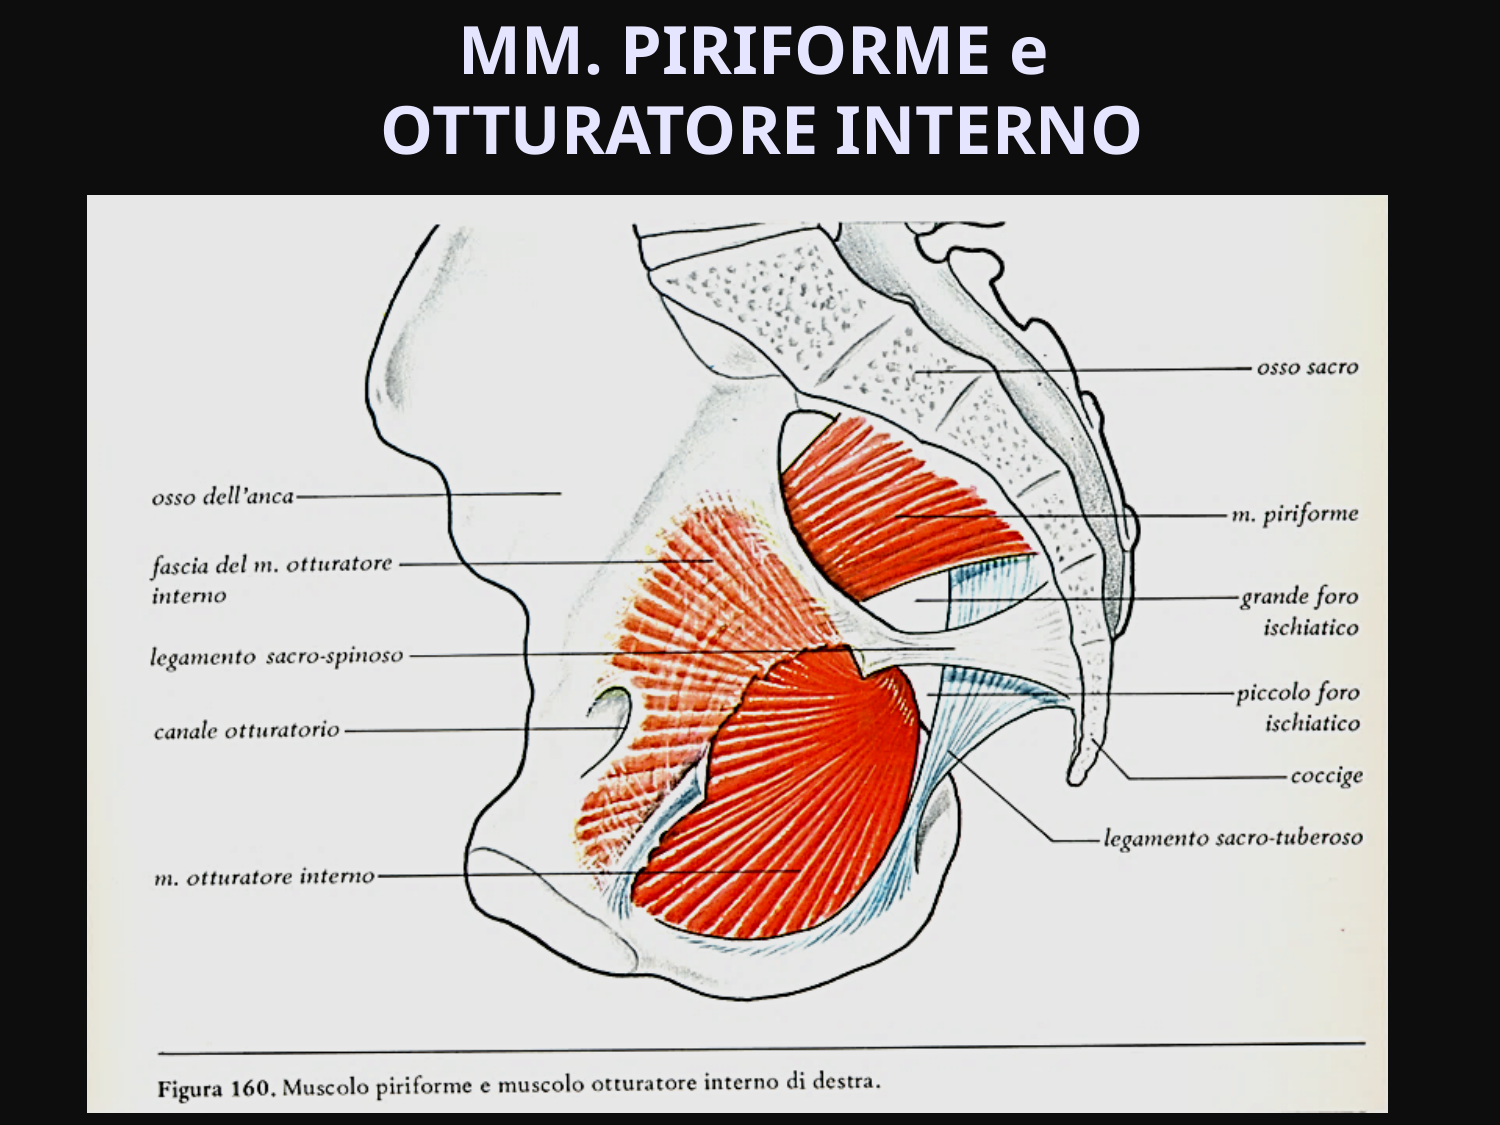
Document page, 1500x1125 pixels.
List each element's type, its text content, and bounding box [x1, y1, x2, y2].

title MM. PIRIFORME e OTTURATORE INTERNO [125, 0, 1400, 175]
picture [87, 195, 1388, 1113]
